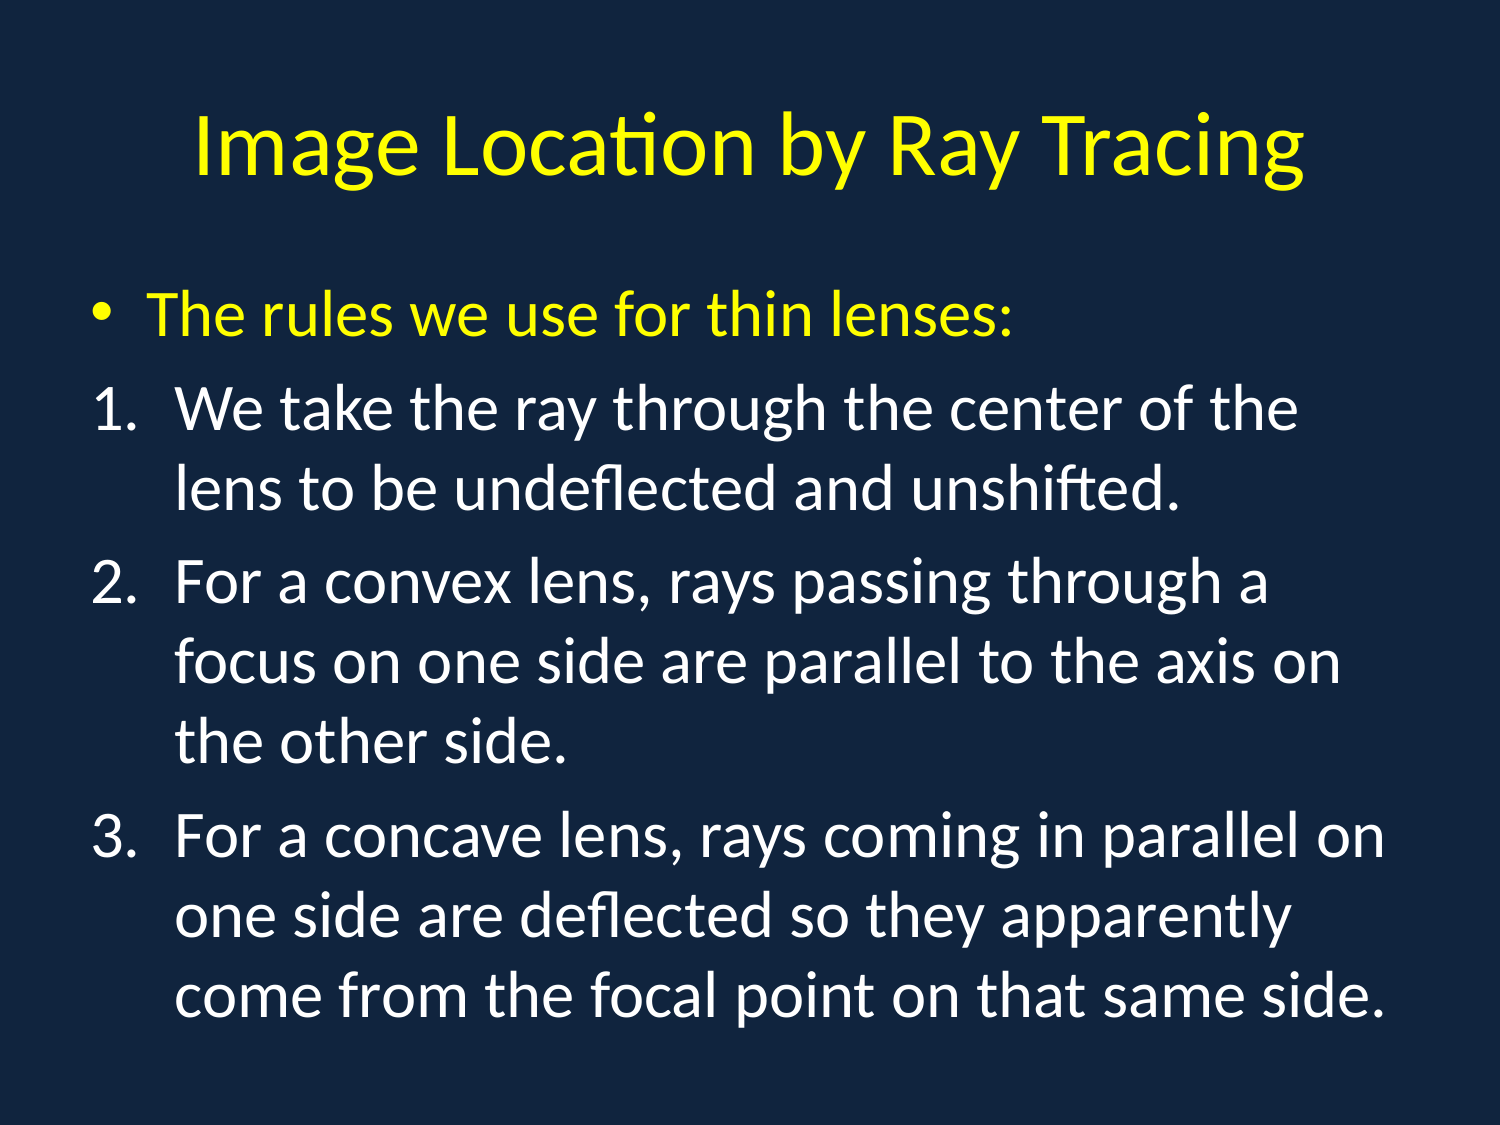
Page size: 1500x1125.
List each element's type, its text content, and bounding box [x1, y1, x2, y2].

list The rules we use for thin lenses: We take the ray through the center of the lens to be undeflected and unshifted. For a convex lens, rays passing through a focus on one side are parallel to the axis on the other side. For a concave lens, rays coming in parallel on one side are deflected so they apparently come from the focal point on that same side. [75, 262, 1425, 1075]
title Image Location by Ray Tracing [75, 45, 1425, 233]
